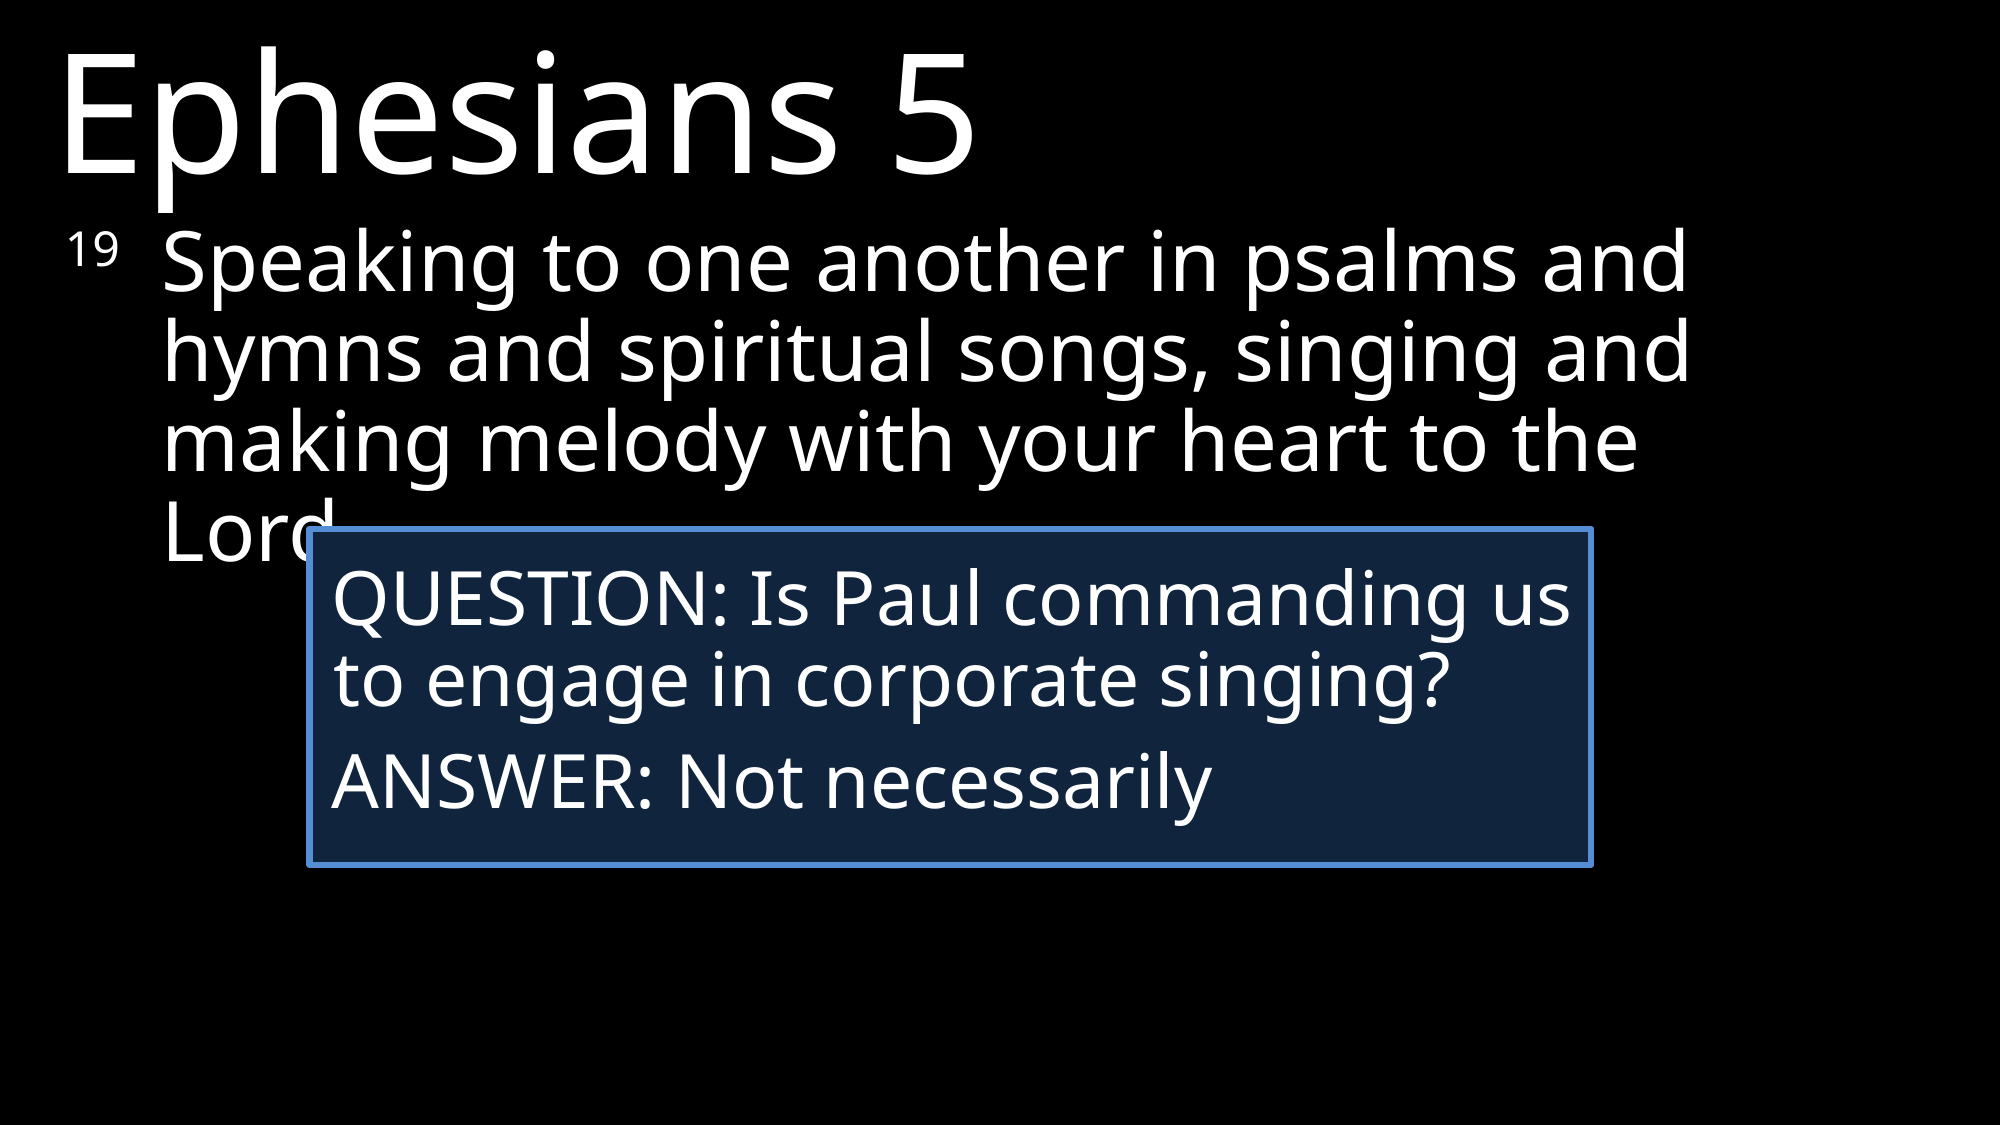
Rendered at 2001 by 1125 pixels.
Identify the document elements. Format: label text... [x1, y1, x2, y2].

text_box [309, 528, 1592, 865]
text_box 19 Speaking to one another in psalms and hymns and spiritual songs, singing and making melody with your heart to the Lord. [49, 215, 1788, 587]
text_box Ephesians 5 [37, 0, 1838, 215]
text_box QUESTION: Is Paul commanding us to engage in corporate singing? ANSWER: Not necessarily [316, 553, 1591, 832]
